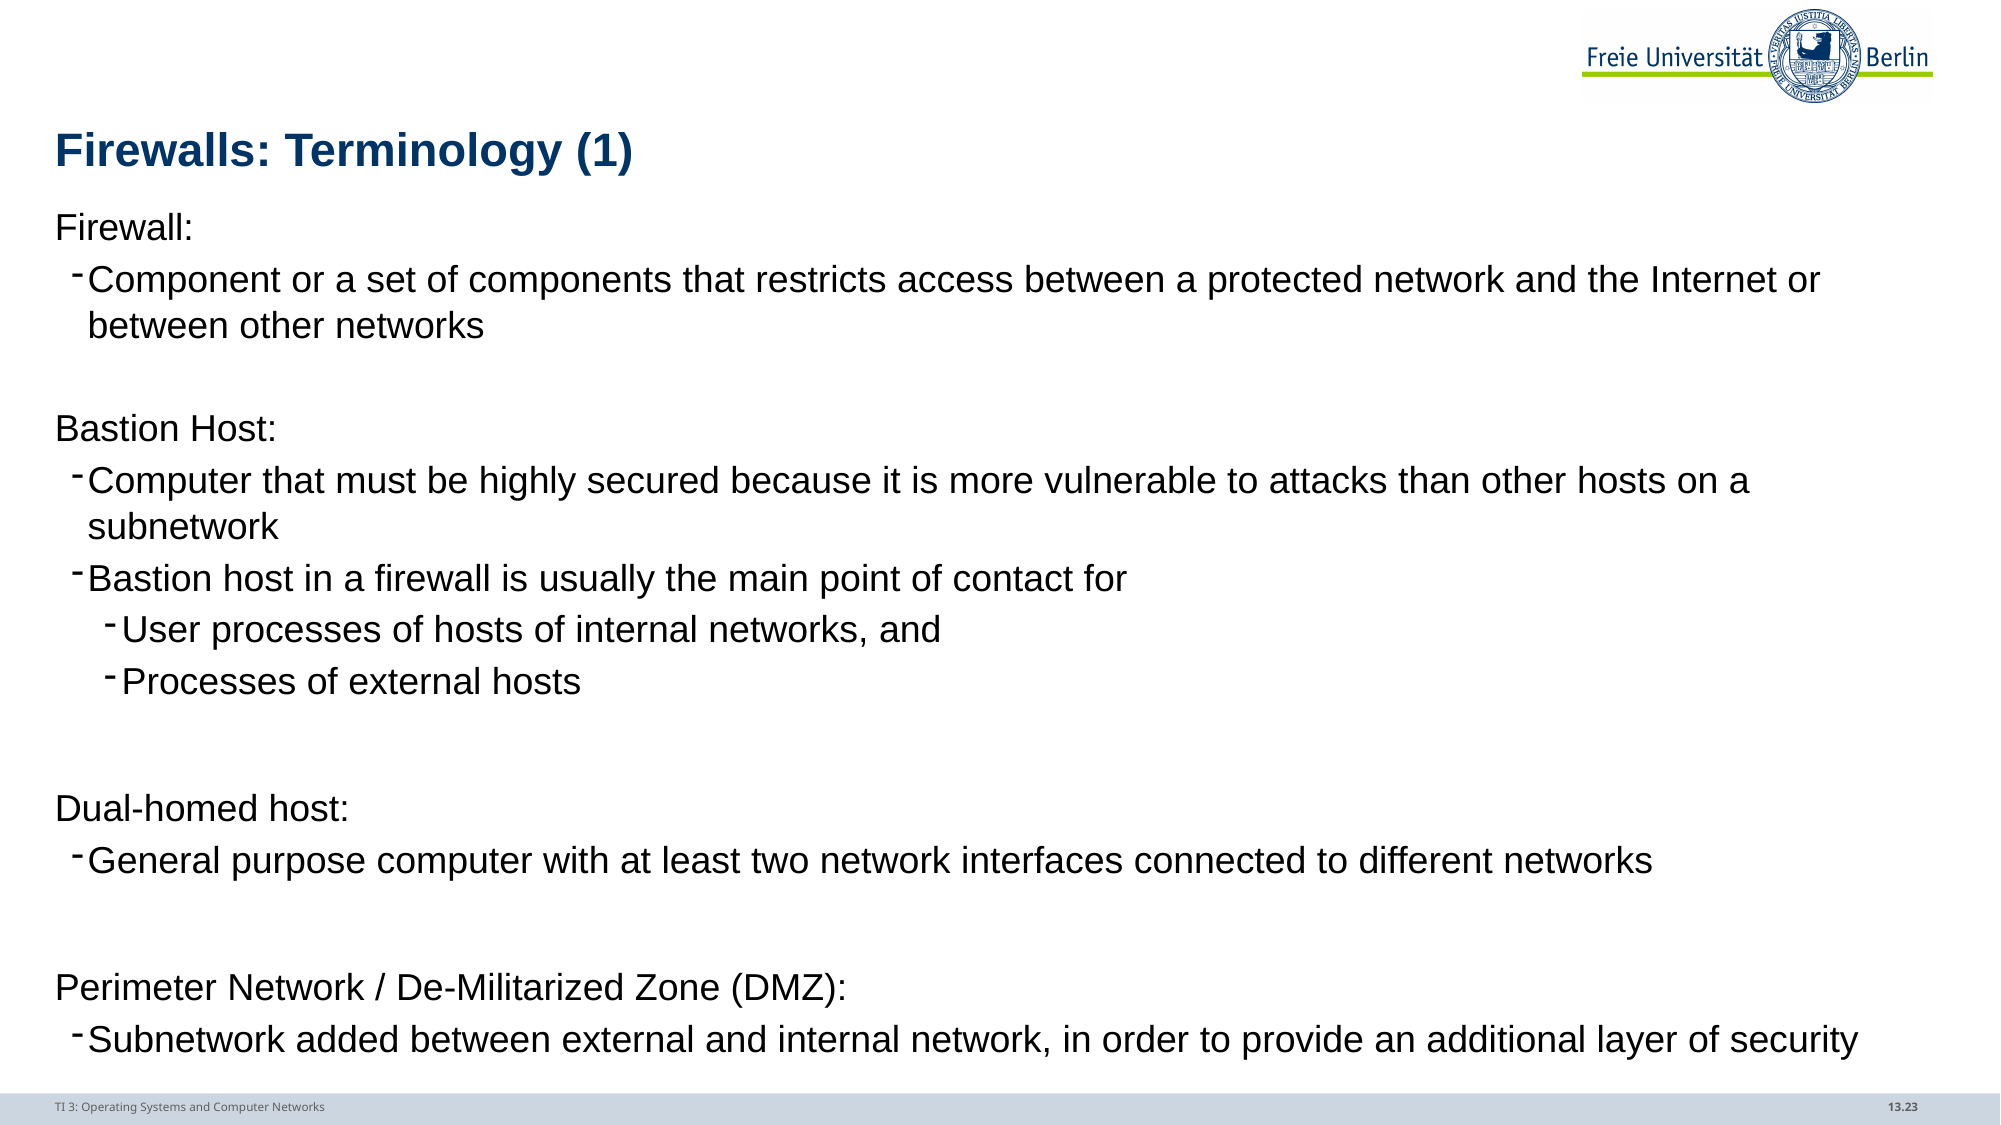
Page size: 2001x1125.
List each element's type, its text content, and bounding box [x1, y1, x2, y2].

title Firewalls: Terminology (1) [54, 117, 1946, 188]
picture [1582, 9, 1933, 103]
footer TI 3: Operating Systems and Computer Networks [54, 1091, 1363, 1125]
list Firewall: Component or a set of components that restricts access between a protected network and the Internet or between other networks Bastion Host: Computer that must be highly secured because it is more vulnerable to attacks than other hosts on a subnetwork Bastion host in a firewall is usually the main point of contact for User processes of hosts of internal networks, and Processes of external hosts Dual-homed host: General purpose computer with at least two network interfaces connected to different networks Perimeter Network / De-Militarized Zone (DMZ): Subnetwork added between external and internal network, in order to provide an additional layer of security [54, 201, 1946, 1064]
